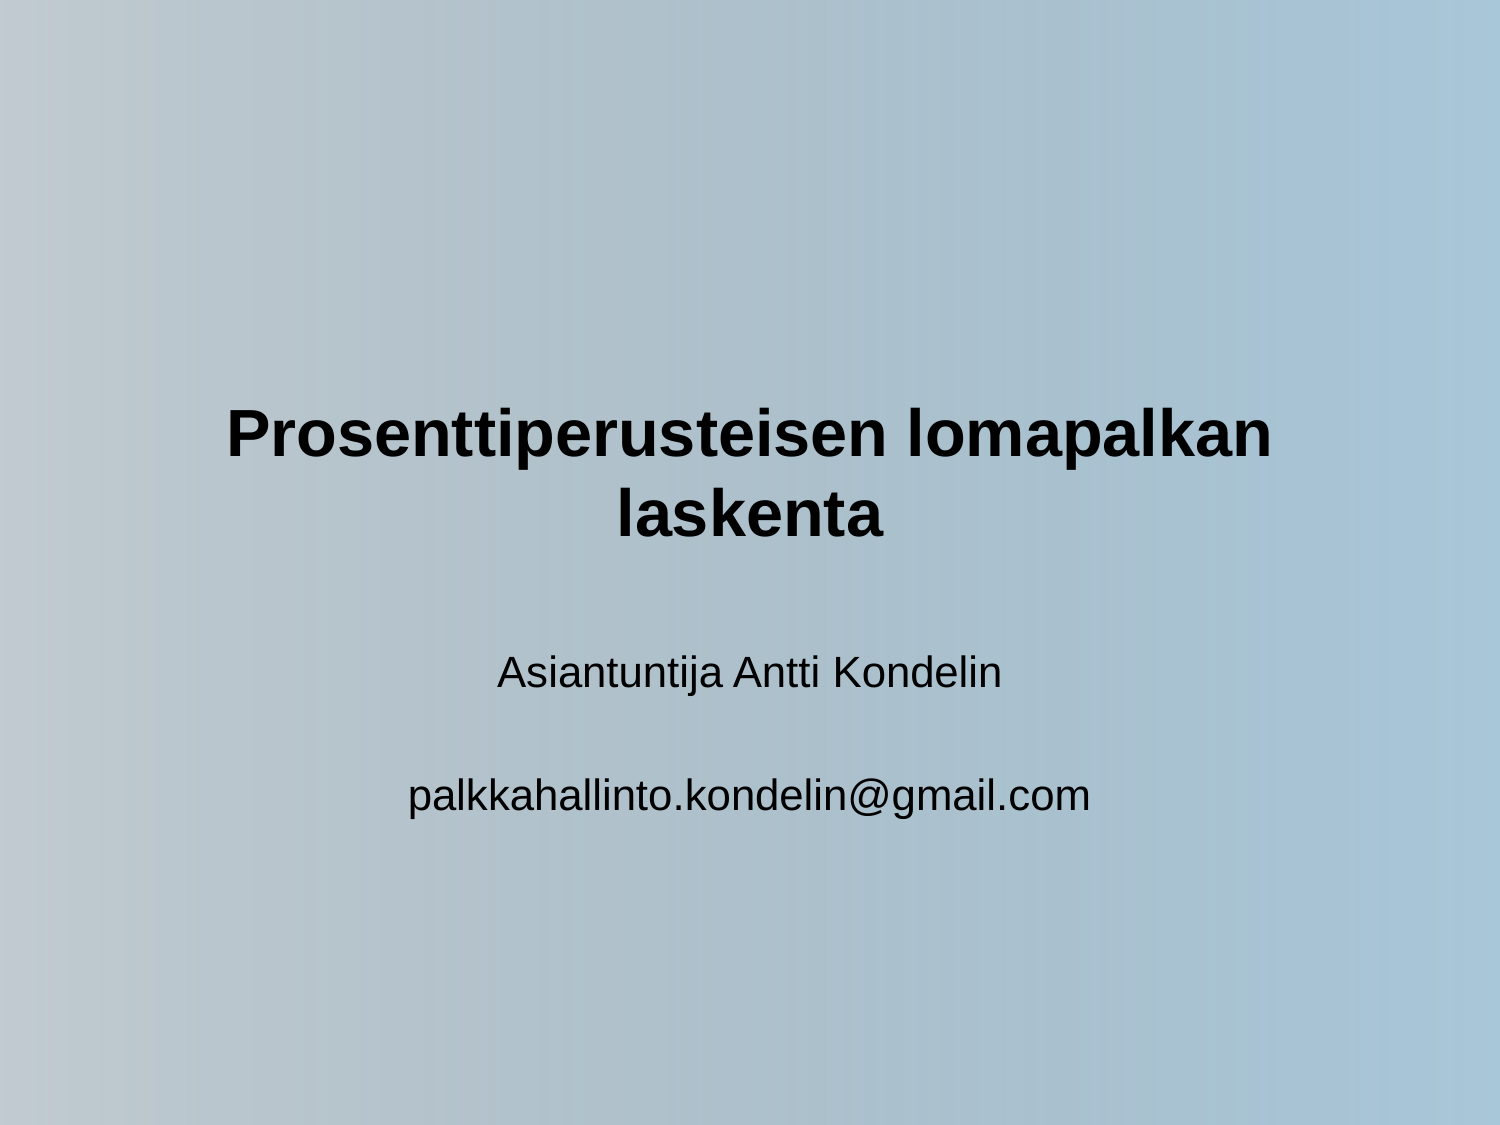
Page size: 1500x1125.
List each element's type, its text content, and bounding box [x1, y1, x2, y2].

text_box [0, 0, 1500, 1125]
subtitle Asiantuntija Antti Kondelin palkkahallinto.kondelin@gmail.com [225, 637, 1275, 925]
title Prosenttiperusteisen lomapalkan laskenta [112, 349, 1388, 591]
